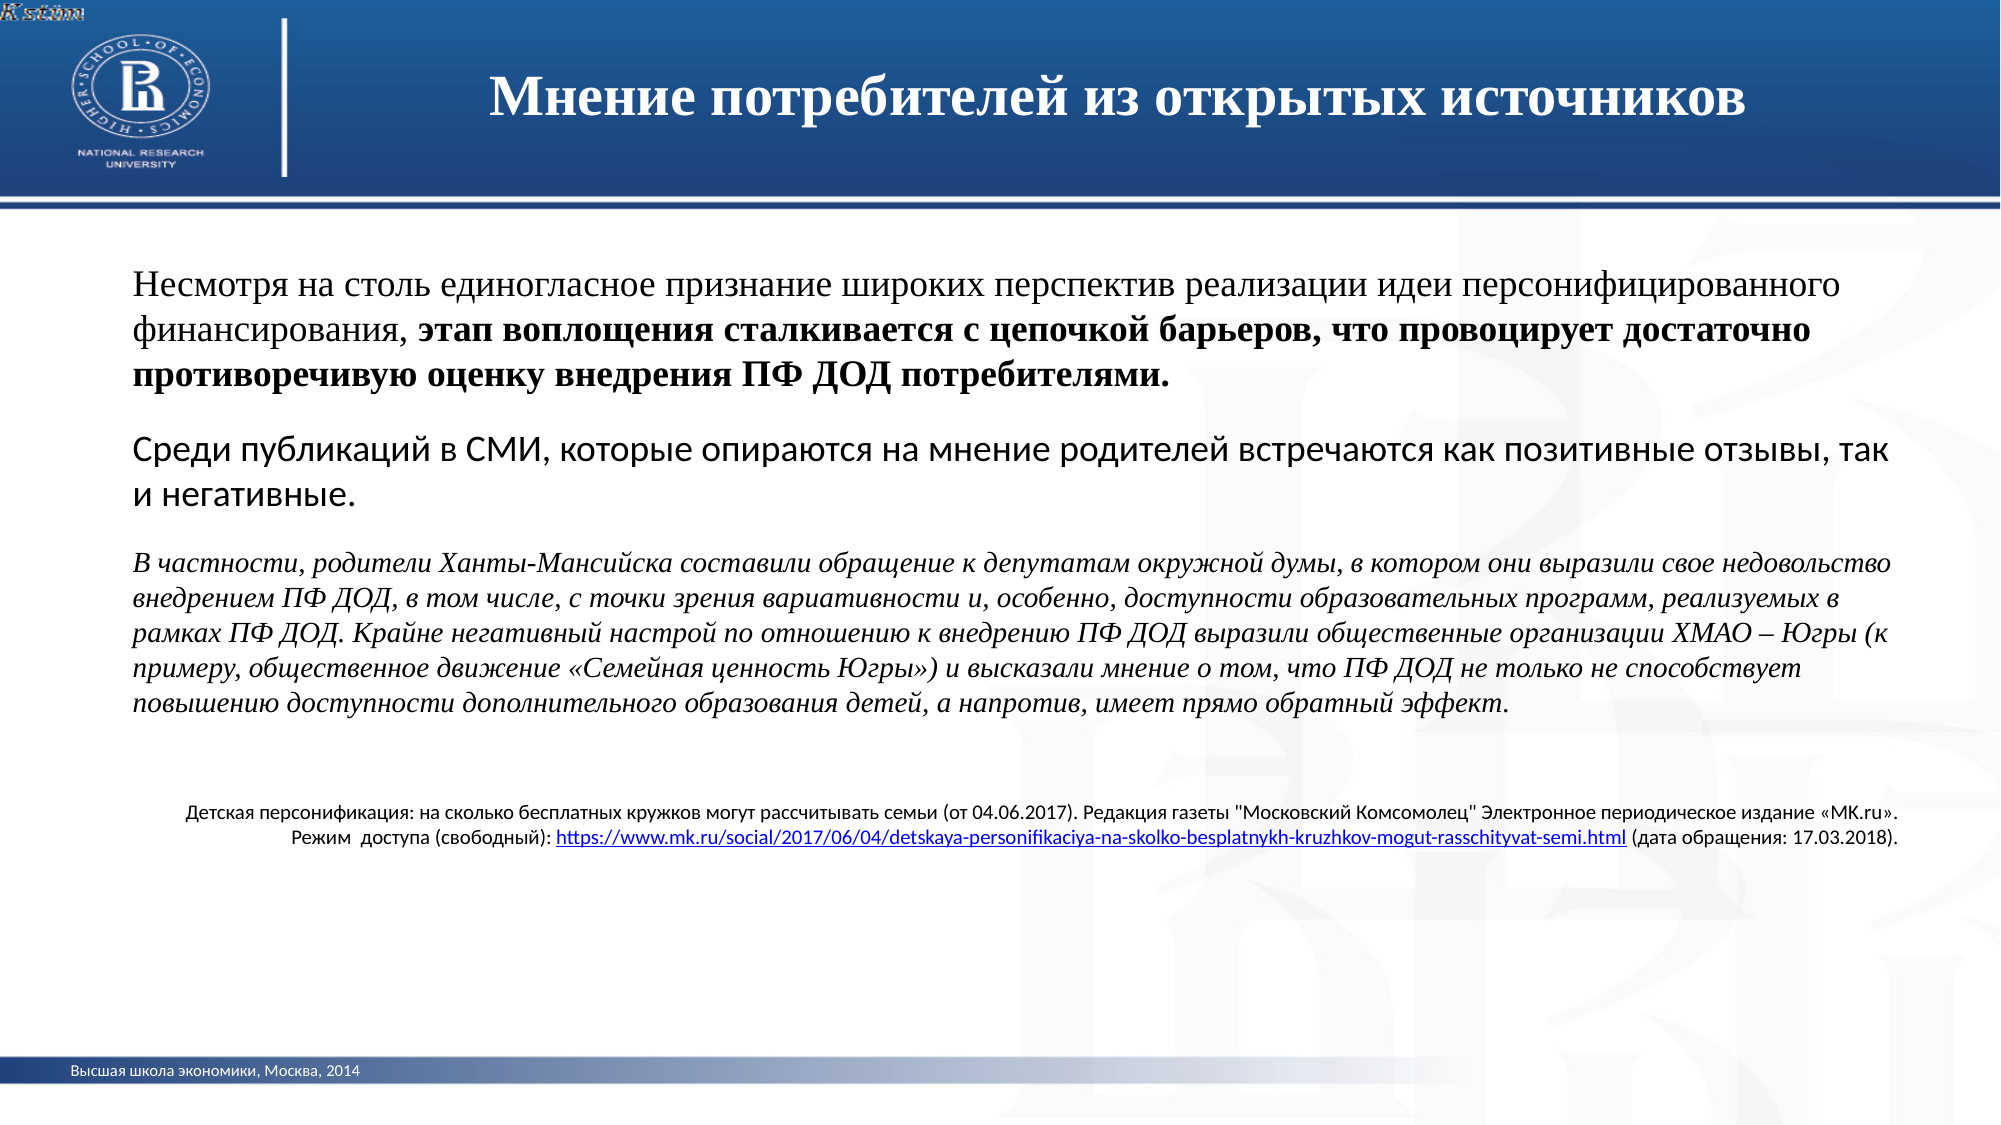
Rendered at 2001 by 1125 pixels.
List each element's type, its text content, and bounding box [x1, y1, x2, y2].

text_box Несмотря на столь единогласное признание широких перспектив реализации идеи персонифицированного финансирования, этап воплощения сталкивается с цепочкой барьеров, что провоцирует достаточно противоречивую оценку внедрения ПФ ДОД потребителями. Среди публикаций в СМИ, которые опираются на мнение родителей встречаются как позитивные отзывы, так и негативные. В частности, родители Ханты-Мансийска составили обращение к депутатам окружной думы, в котором они выразили свое недовольство внедрением ПФ ДОД, в том числе, с точки зрения вариативности и, особенно, доступности образовательных программ, реализуемых в рамках ПФ ДОД. Крайне негативный настрой по отношению к внедрению ПФ ДОД выразили общественные организации ХМАО – Югры (к примеру, общественное движение «Семейная ценность Югры») и высказали мнение о том, что ПФ ДОД не только не способствует повышению доступности дополнительного образования детей, а напротив, имеет прямо обратный эффект. Детская персонификация: на сколько бесплатных кружков могут рассчитывать семьи (от 04.06.2017). Редакция газеты "Московский Комсомолец" Электронное периодическое издание «MK.ru». Режим доступа (свободный): https://www.mk.ru/social/2017/06/04/detskaya-personifikaciya-na-skolko-besplatnykh-kruzhkov-mogut-rasschityvat-semi.html (дата обращения: 17.03.2018). [117, 251, 1914, 901]
picture [0, 0, 2001, 1125]
title Мнение потребителей из открытых источников [290, 0, 1946, 185]
text_box Высшая школа экономики, Москва, 2014 [55, 1052, 963, 1093]
